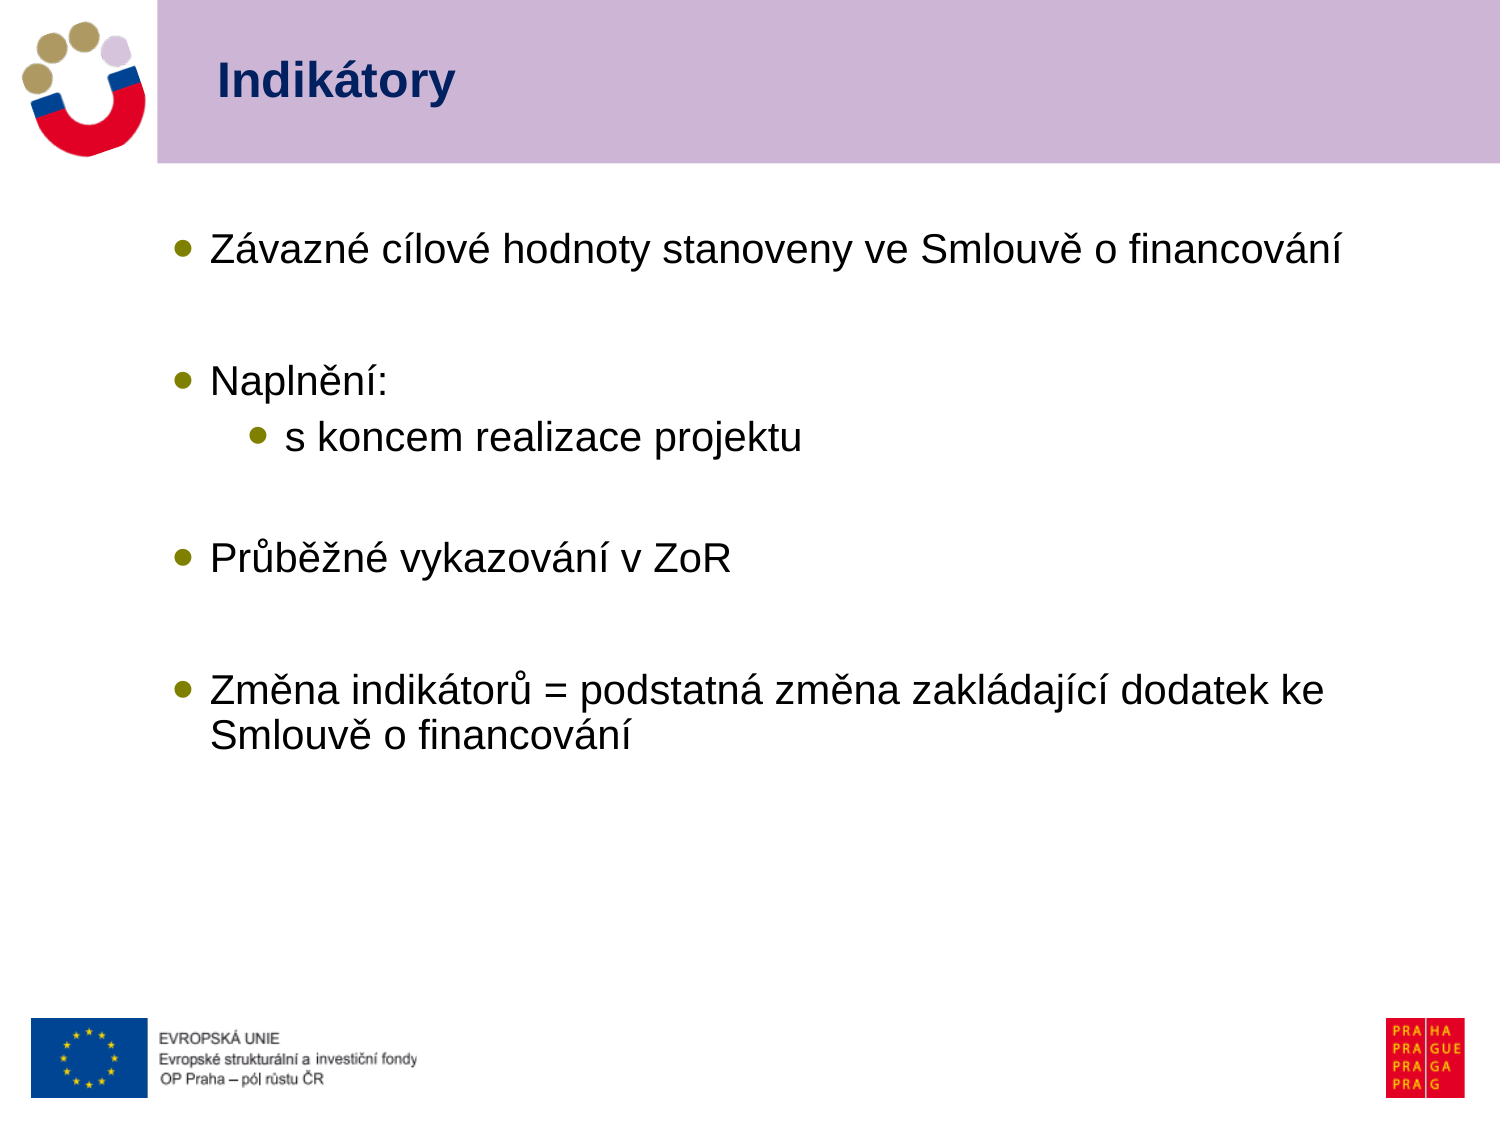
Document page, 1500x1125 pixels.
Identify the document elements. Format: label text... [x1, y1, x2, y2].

list Závazné cílové hodnoty stanoveny ve Smlouvě o financování Naplnění: s koncem realizace projektu Průběžné vykazování v ZoR Změna indikátorů = podstatná změna zakládající dodatek ke Smlouvě o financování [157, 220, 1380, 980]
title Indikátory [202, 0, 1455, 164]
